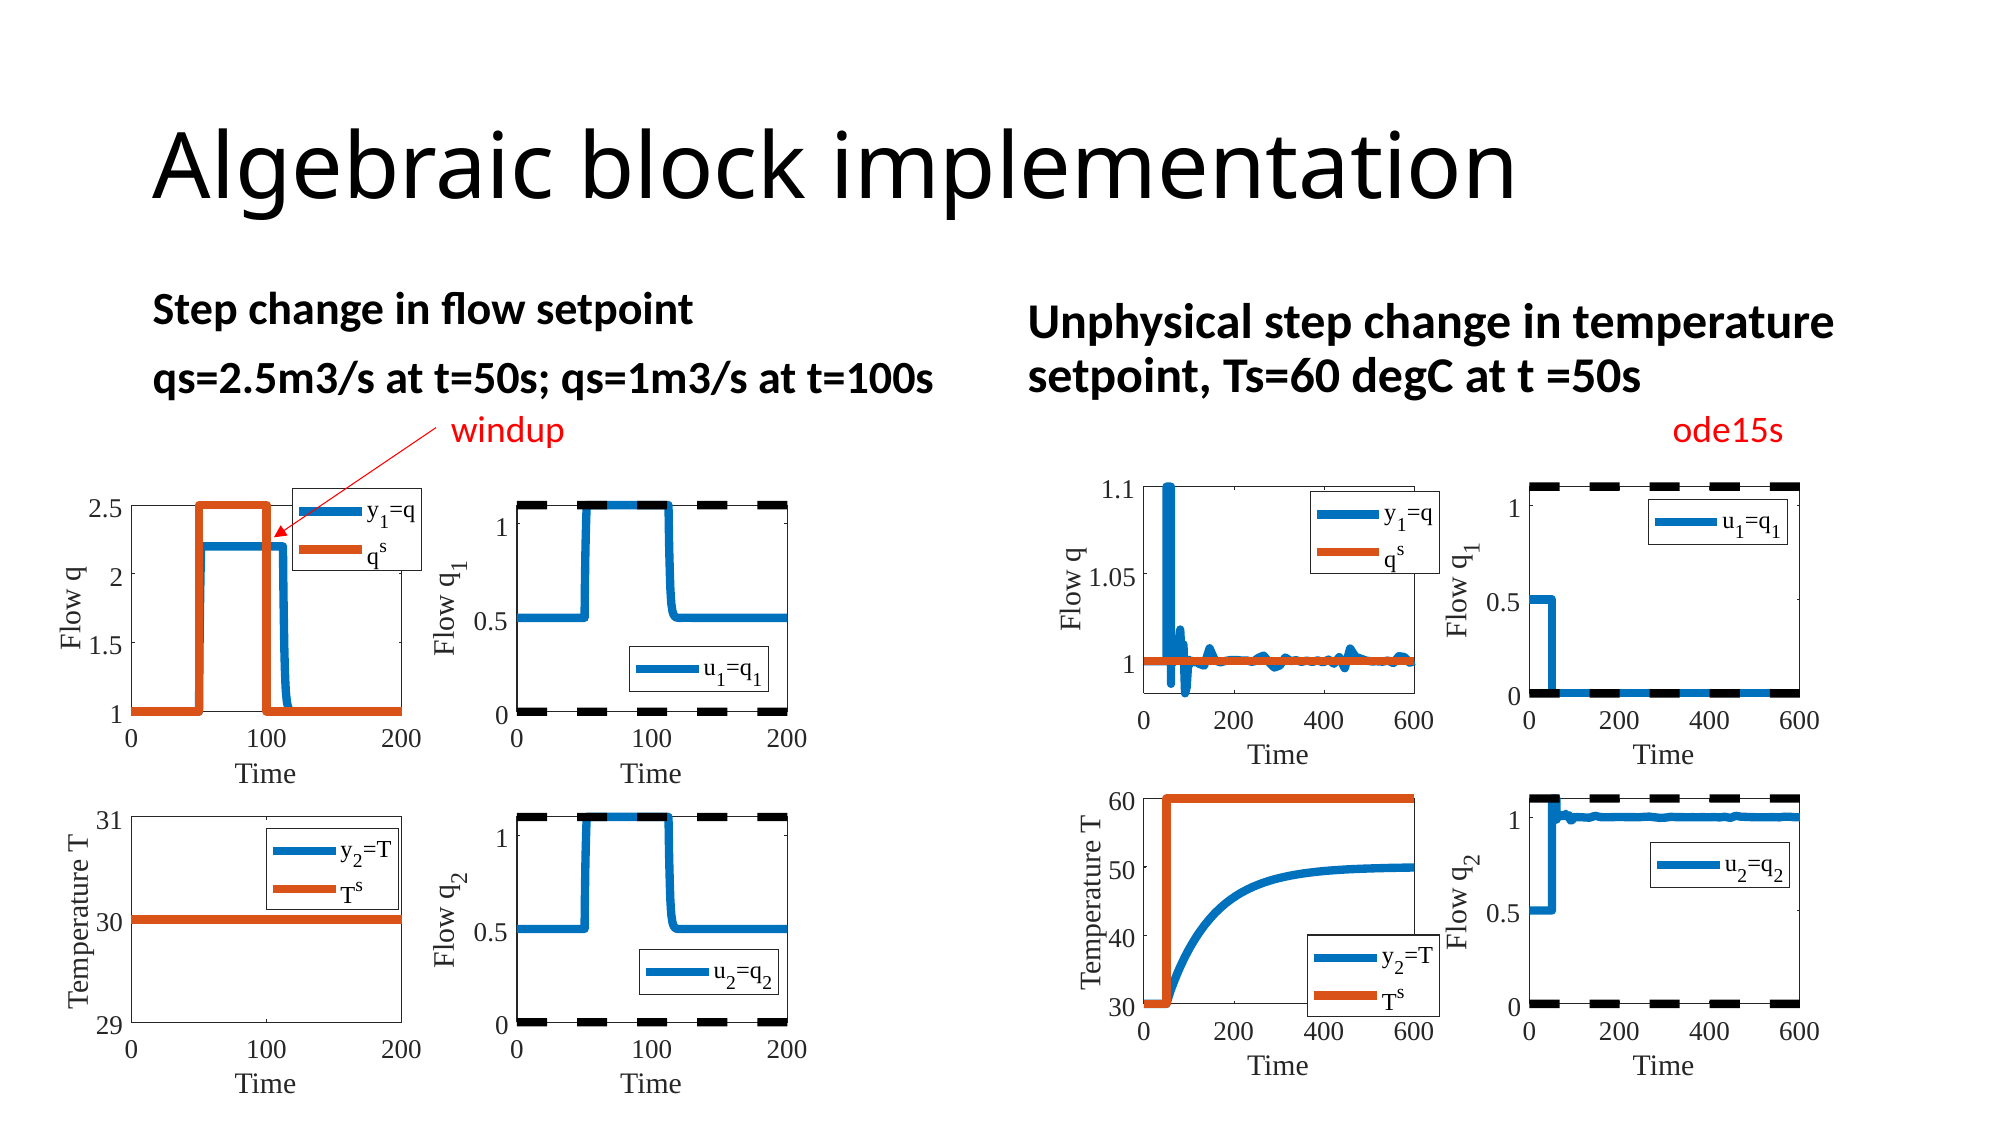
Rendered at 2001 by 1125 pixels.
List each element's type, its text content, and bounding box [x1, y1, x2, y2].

list Step change in flow setpoint qs=2.5m3/s at t=50s; qs=1m3/s at t=100s [137, 275, 984, 411]
text_box windup [436, 397, 613, 456]
title Algebraic block implementation [137, 59, 1863, 278]
text_box ode15s [1657, 397, 1863, 437]
list Unphysical step change in temperature setpoint, Ts=60 degC at t =50s [1012, 275, 1863, 411]
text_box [273, 428, 436, 538]
picture [0, 456, 875, 1113]
picture [1012, 437, 1888, 1095]
